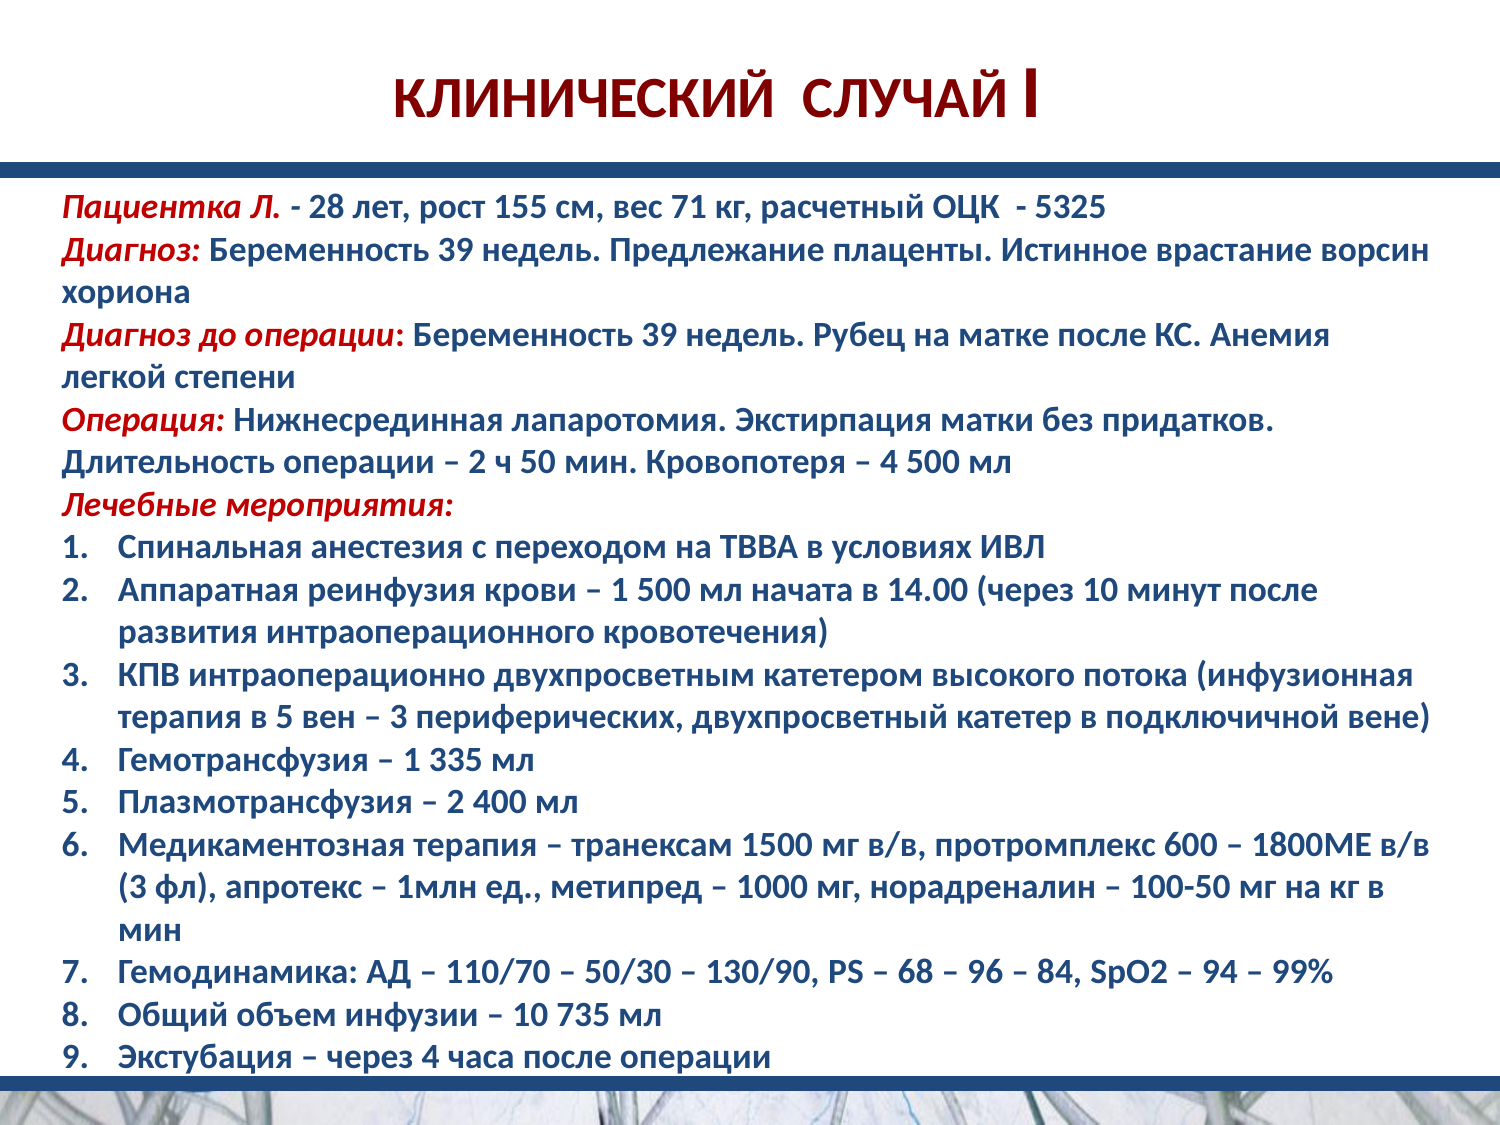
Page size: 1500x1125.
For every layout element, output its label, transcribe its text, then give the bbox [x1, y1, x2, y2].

text_box Пациентка Л. - 28 лет, рост 155 см, вес 71 кг, расчетный ОЦК - 5325 Диагноз: Беременность 39 недель. Предлежание плаценты. Истинное врастание ворсин хориона Диагноз до операции: Беременность 39 недель. Рубец на матке после КС. Анемия легкой степени Операция: Нижнесрединная лапаротомия. Экстирпация матки без придатков. Длительность операции – 2 ч 50 мин. Кровопотеря – 4 500 мл Лечебные мероприятия: Спинальная анестезия с переходом на ТВВА в условиях ИВЛ Аппаратная реинфузия крови – 1 500 мл начата в 14.00 (через 10 минут после развития интраоперационного кровотечения) КПВ интраоперационно двухпросветным катетером высокого потока (инфузионная терапия в 5 вен – 3 периферических, двухпросветный катетер в подключичной вене) Гемотрансфузия – 1 335 мл Плазмотрансфузия – 2 400 мл Медикаментозная терапия – транексам 1500 мг в/в, протромплекс 600 – 1800МЕ в/в (3 фл), апротекс – 1млн ед., метипред – 1000 мг, норадреналин – 100-50 мг на кг в мин Гемодинамика: АД – 110/70 – 50/30 – 130/90, PS – 68 – 96 – 84, SpO2 – 94 – 99% Общий объем инфузии – 10 735 мл Экстубация – через 4 часа после операции [46, 178, 1454, 1076]
text_box [0, 162, 1500, 178]
picture [0, 1090, 1500, 1125]
text_box КЛИНИЧЕСКИЙ СЛУЧАЙ I [379, 35, 1057, 140]
text_box [0, 1076, 1500, 1090]
